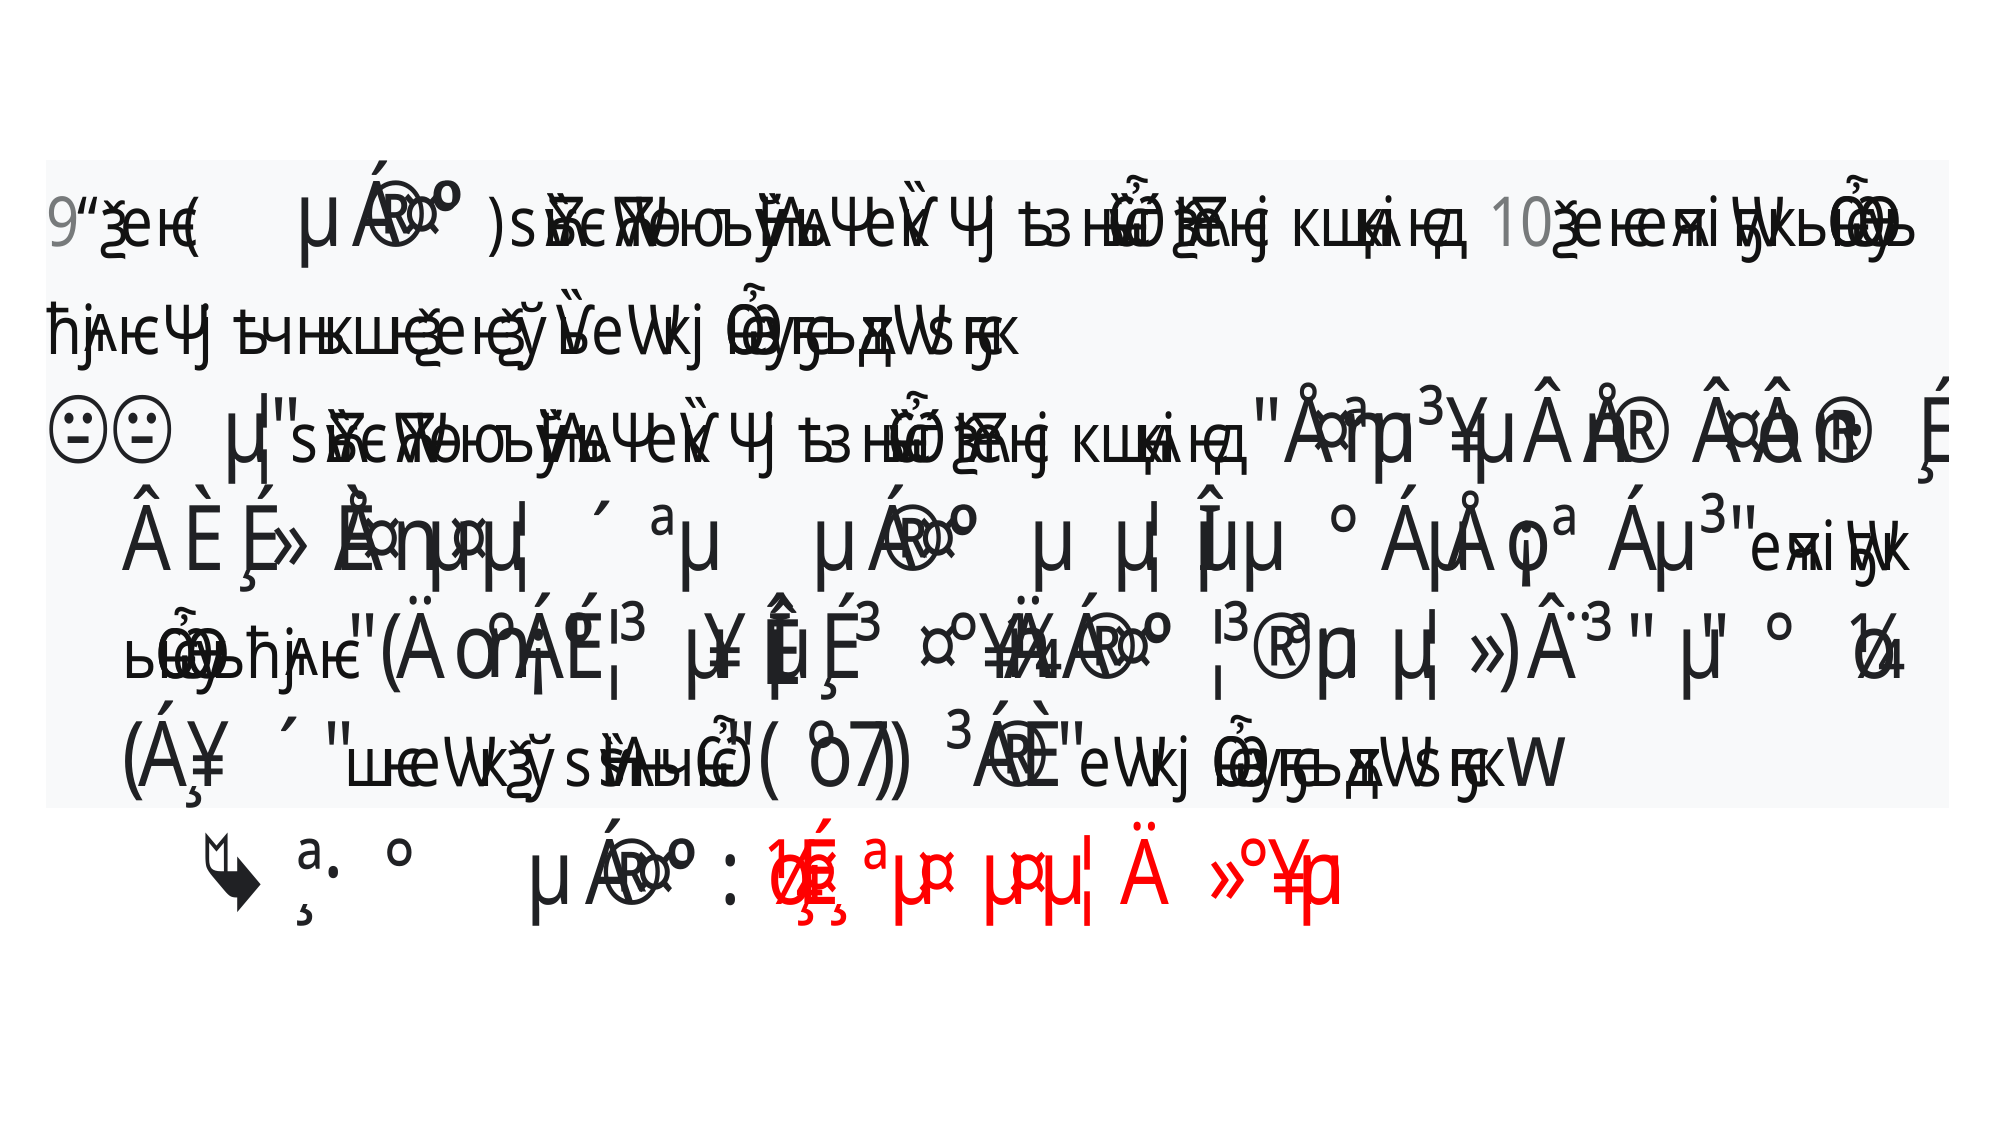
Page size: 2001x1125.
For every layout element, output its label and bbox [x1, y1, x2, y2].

picture [45, 159, 1950, 964]
